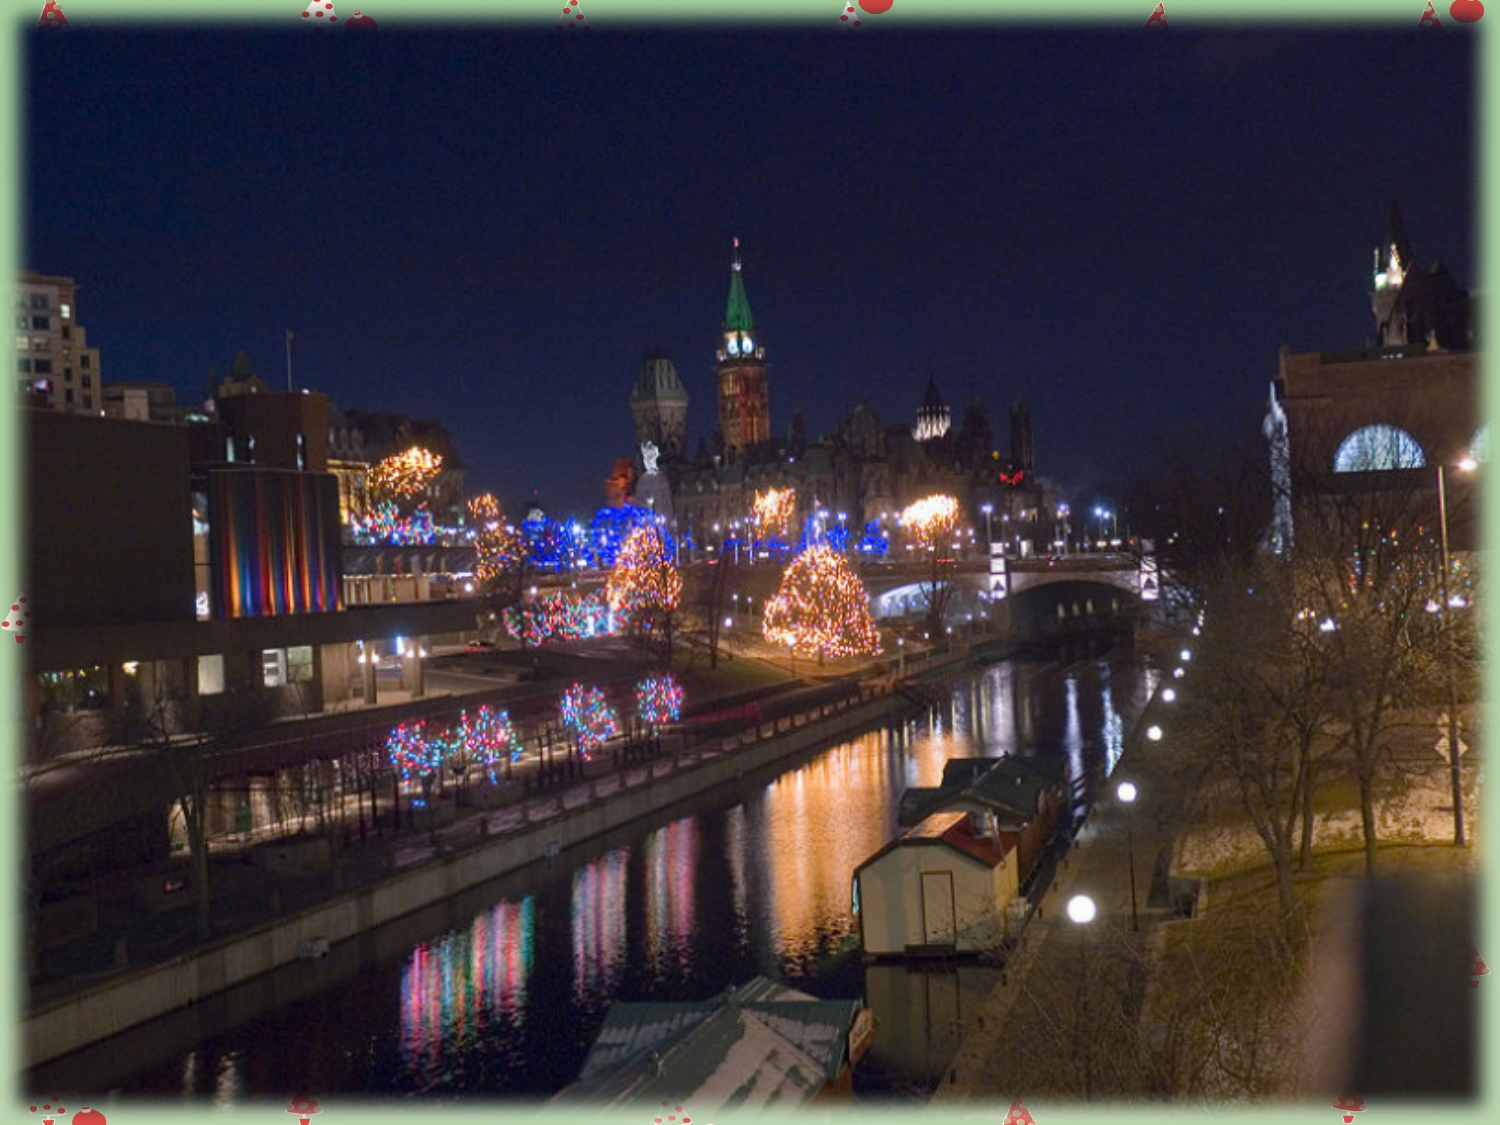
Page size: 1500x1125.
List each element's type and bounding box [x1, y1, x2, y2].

list [0, 0, 1500, 1125]
